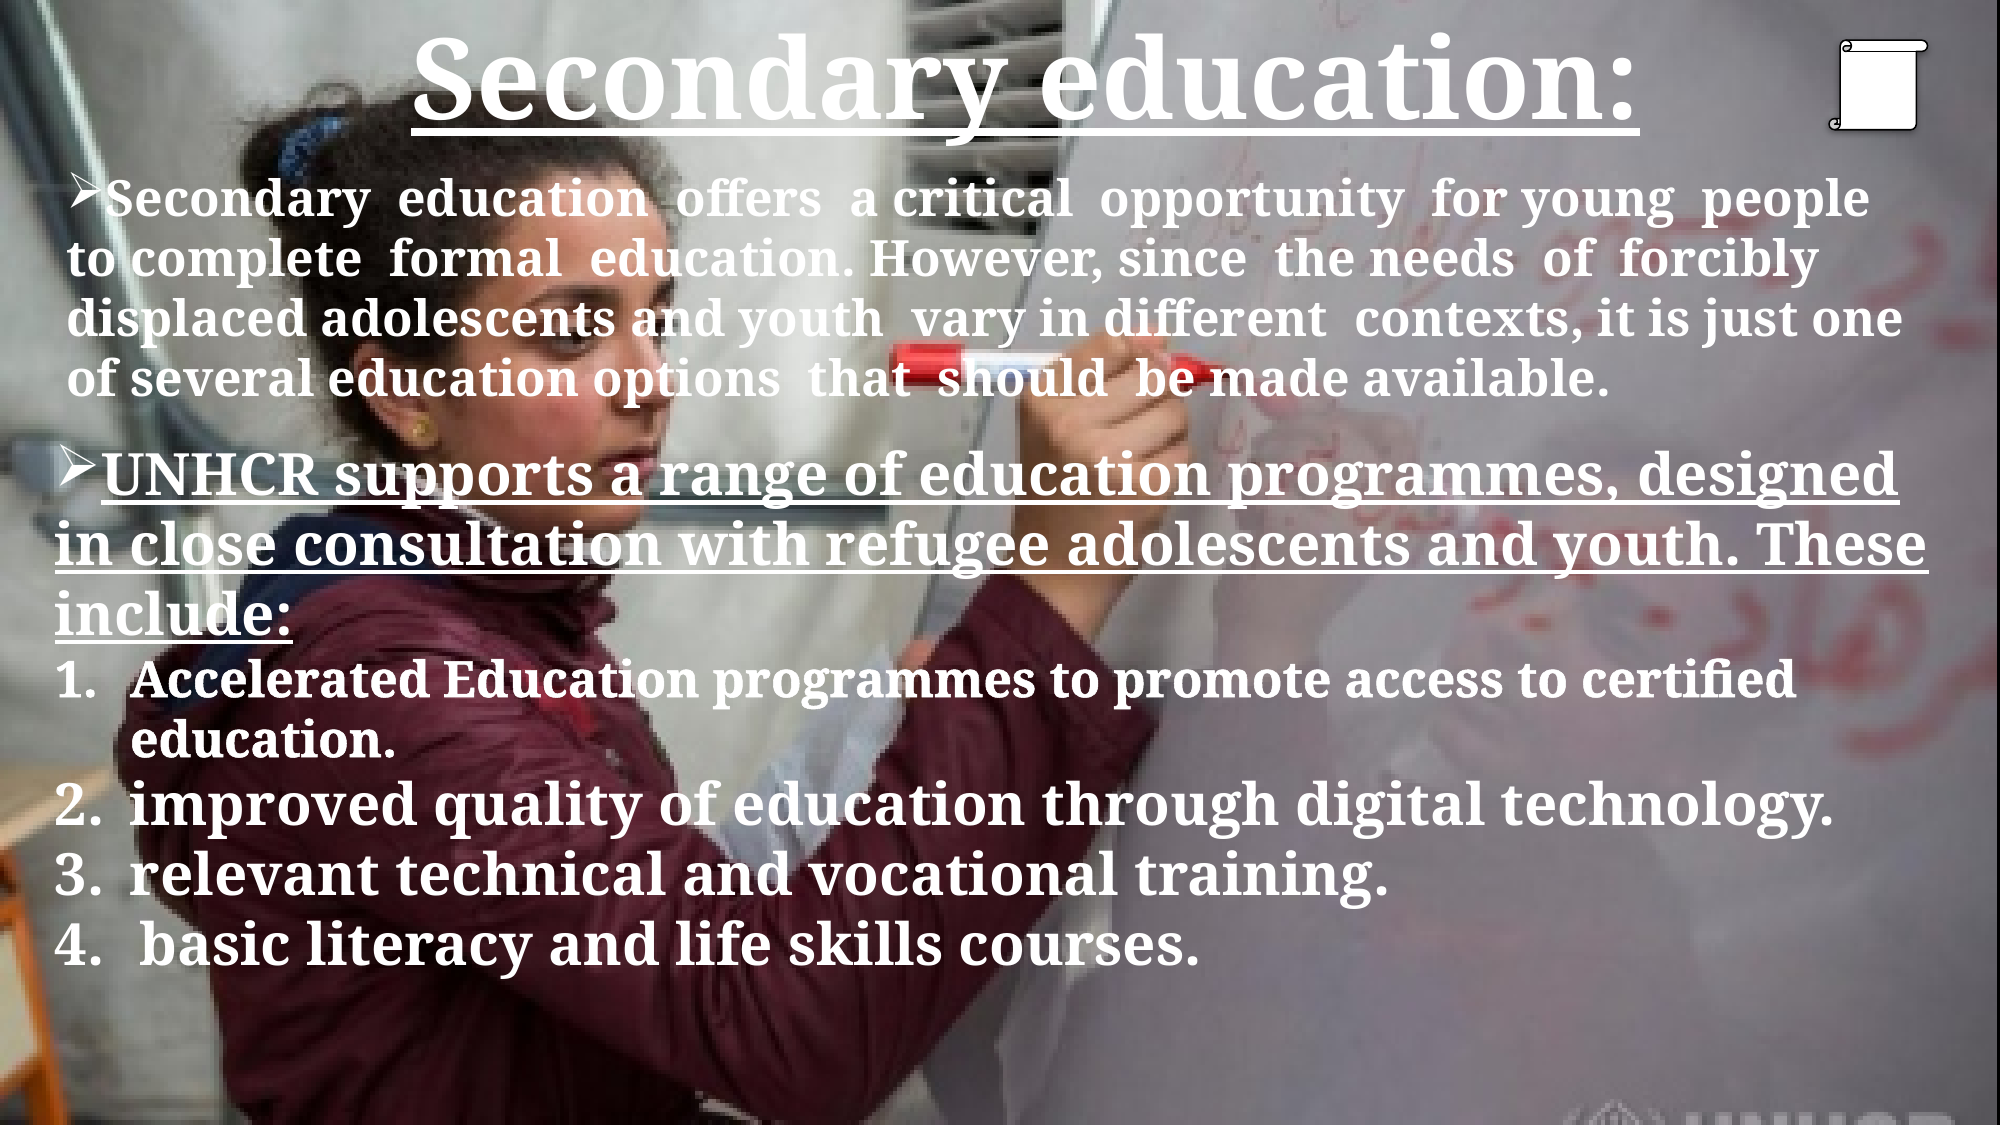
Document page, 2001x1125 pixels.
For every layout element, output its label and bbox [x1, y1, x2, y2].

list [0, 0, 1998, 1125]
